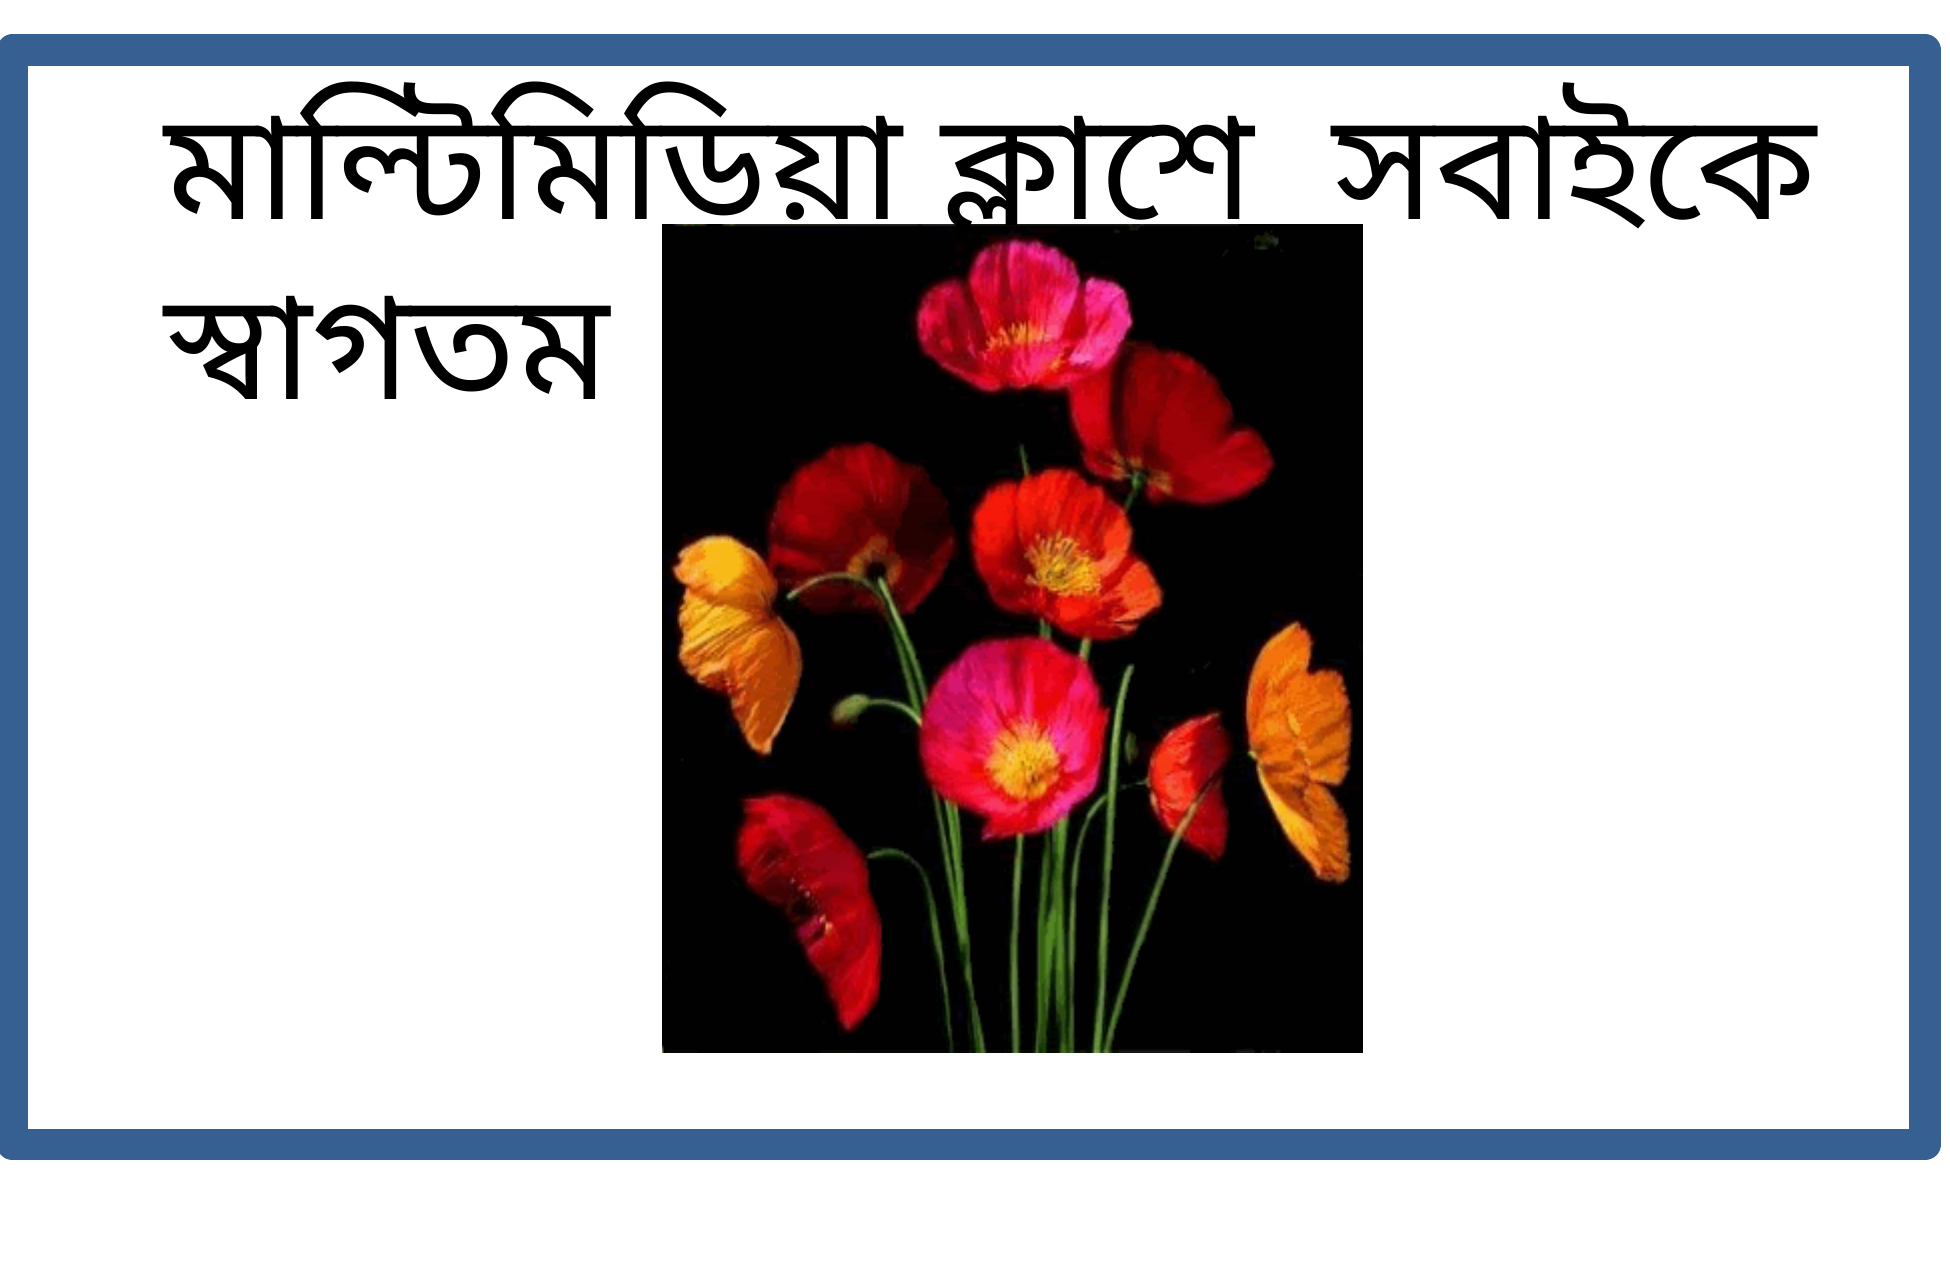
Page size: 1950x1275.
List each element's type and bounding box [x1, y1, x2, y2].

text_box [12, 49, 1925, 1145]
picture [662, 224, 1363, 1054]
